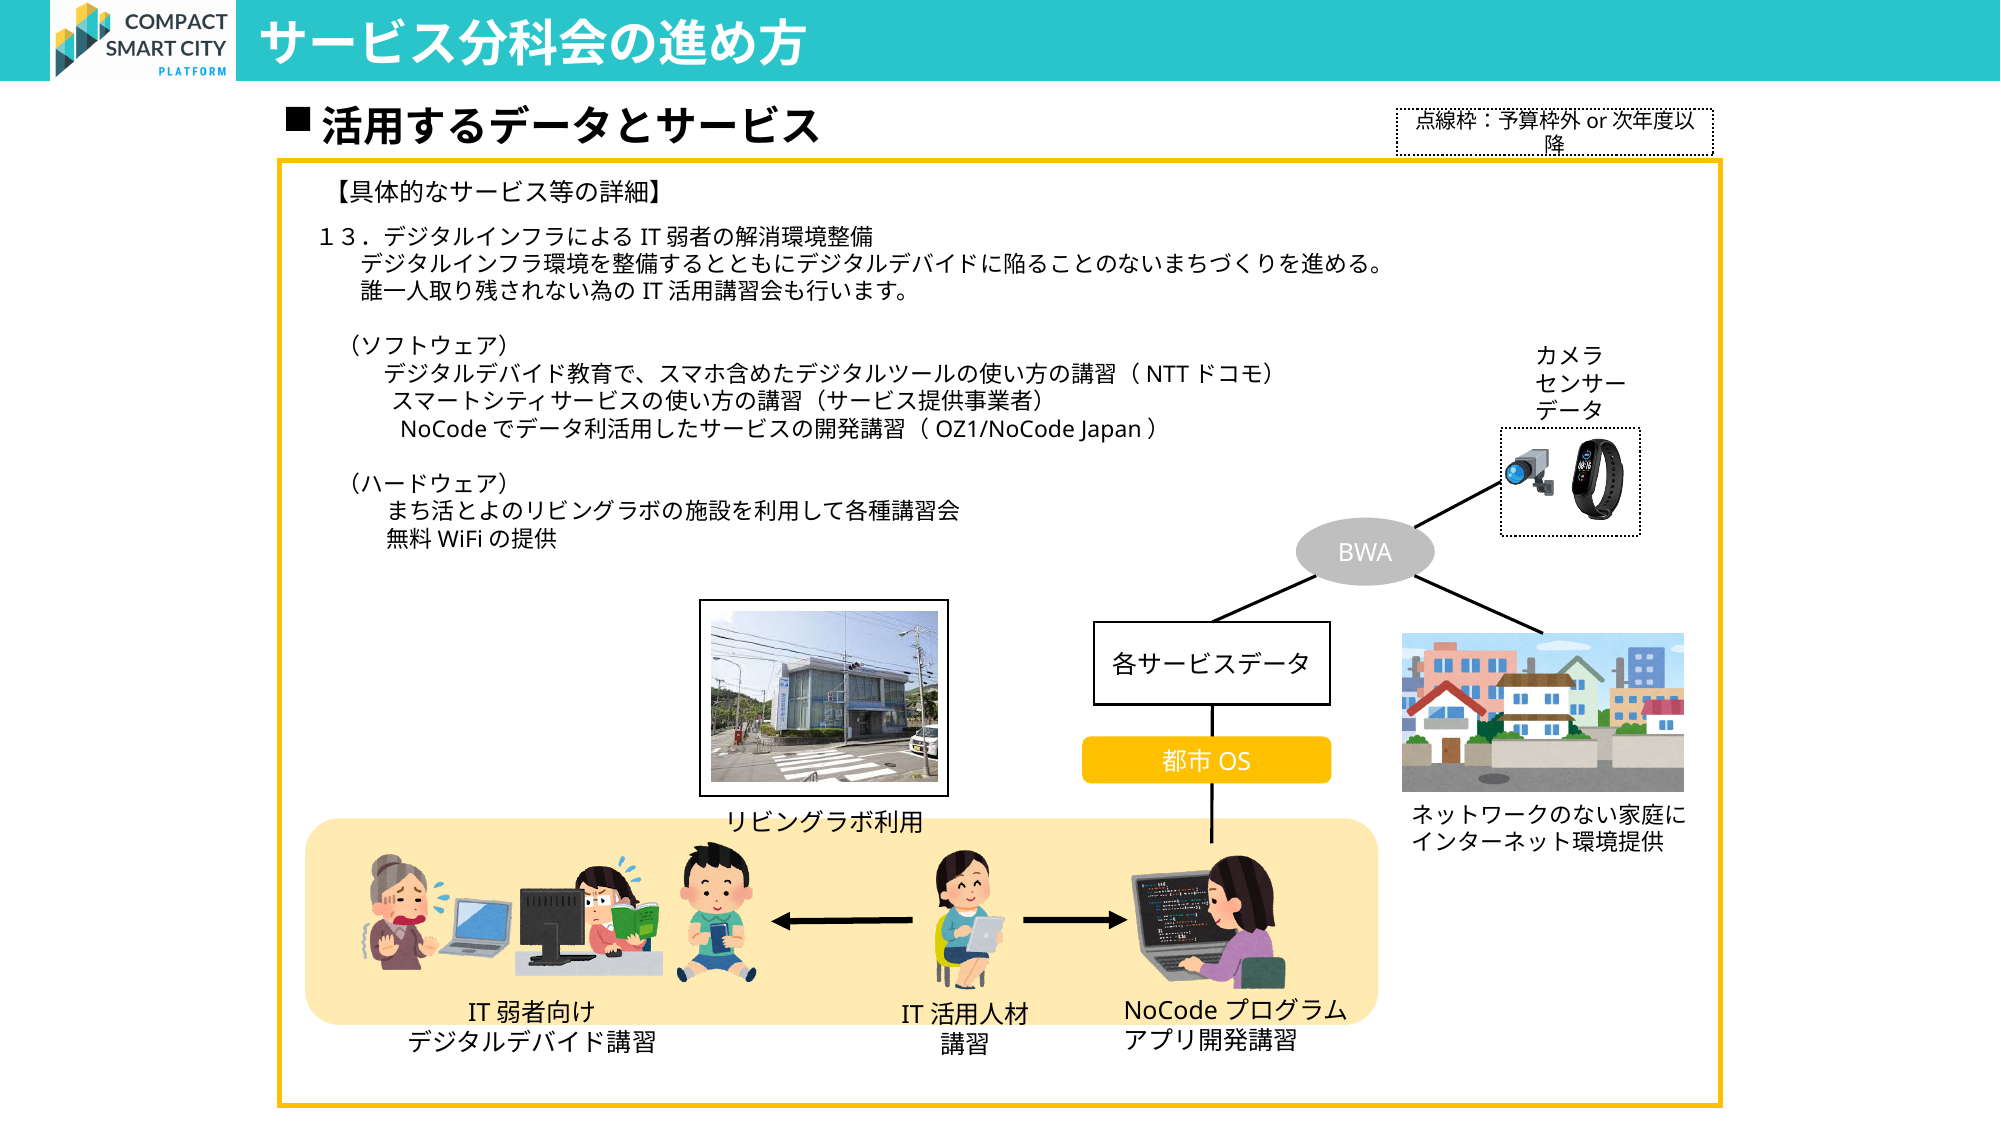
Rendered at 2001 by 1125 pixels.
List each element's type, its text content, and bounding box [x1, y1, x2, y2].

text_box ネットワークのない家庭に インターネット環境提供 [1396, 793, 1703, 863]
text_box BWA [1294, 516, 1436, 587]
text_box [279, 160, 1721, 214]
picture [50, 0, 236, 81]
text_box リビングラボ利用 [709, 799, 940, 844]
text_box サービス分科会の進め方 [258, 10, 1921, 81]
text_box 都市OS [1213, 736, 1332, 784]
picture [1503, 444, 1555, 497]
text_box 点線枠：予算枠外or次年度以降 [1396, 108, 1714, 156]
text_box IT活用人材 講習 [886, 991, 1045, 1067]
text_box [699, 599, 949, 797]
text_box １３．デジタルインフラによるIT弱者の解消環境整備 デジタルインフラ環境を整備するとともにデジタルデバイドに陥ることのないまちづくりを進める。 誰一人取り残されない為のIT活用講習会も行います。 （ソフトウェア） デジタルデバイド教育で、スマホ含めたデジタルツールの使い方の講習（NTTドコモ） スマートシティサービスの使い方の講習（サービス提供事業者） NoCodeでデータ利活用したサービスの開発講習（OZ1/NoCode Japan） （ハードウェア） まち活とよのリビングラボの施設を利用して各種講習会 無料WiFiの提供 [279, 214, 1721, 559]
text_box NoCodeプログラム アプリ開発講習 [1108, 987, 1364, 1062]
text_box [1414, 575, 1544, 634]
text_box IT弱者向け デジタルデバイド講習 [383, 989, 682, 1065]
picture [1127, 843, 1296, 997]
text_box 都市OS [1082, 736, 1211, 784]
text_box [1212, 575, 1317, 622]
text_box [279, 559, 1721, 1106]
picture [1402, 633, 1684, 792]
text_box 活用するデータとサービス [267, 92, 1482, 157]
text_box 各サービスデータ [1093, 621, 1331, 706]
picture [711, 611, 938, 782]
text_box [1414, 481, 1501, 528]
picture [355, 838, 772, 987]
text_box [1500, 427, 1641, 537]
text_box カメラ センサー データ [1520, 334, 1642, 432]
picture [1556, 437, 1639, 521]
picture [912, 846, 1024, 994]
